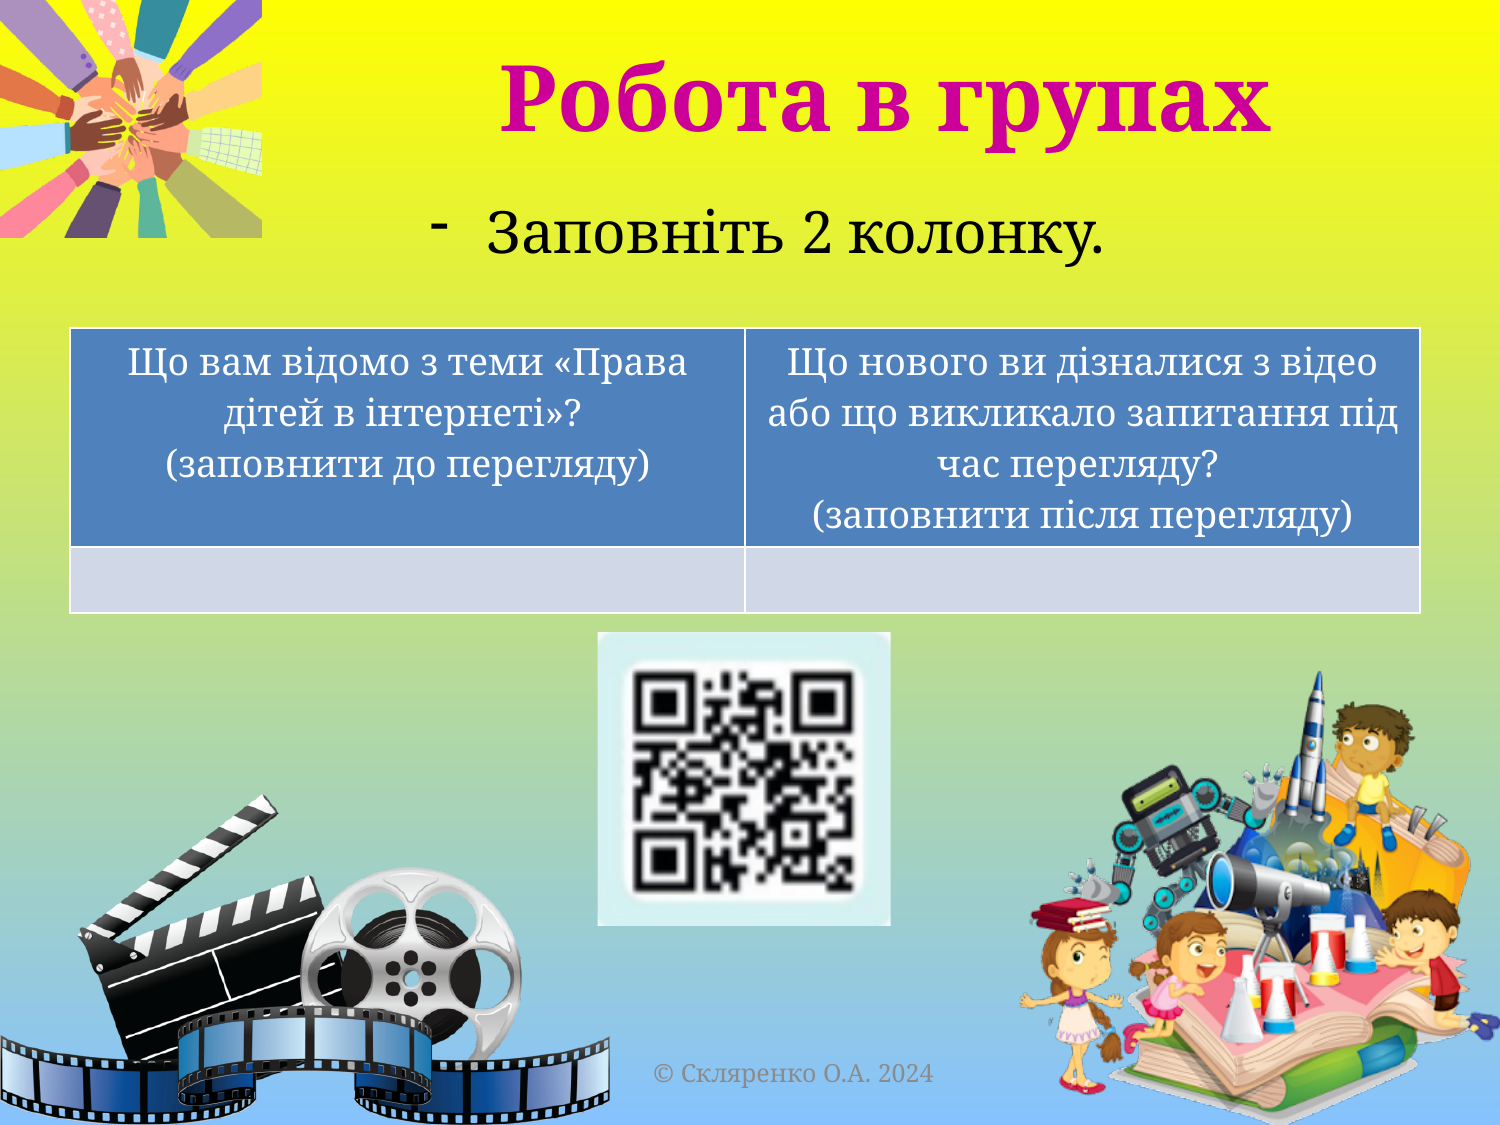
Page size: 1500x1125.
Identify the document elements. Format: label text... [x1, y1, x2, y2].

table_header Що вам відомо з теми «Права дітей в інтернеті»? (заповнити до перегляду) [71, 329, 744, 546]
footer © Скляренко О.А. 2024 [613, 1042, 1014, 1103]
title Робота в групах [339, 11, 1432, 178]
table_header Що нового ви дізналися з відео або що викликало запитання під час перегляду? (заповнити після перегляду) [746, 329, 1419, 546]
picture [1019, 670, 1500, 1125]
picture [0, 632, 891, 1125]
table_cell [746, 548, 1419, 612]
list Заповніть 2 колонку. [187, 187, 1348, 327]
table_cell [71, 548, 744, 612]
picture [0, 0, 263, 239]
